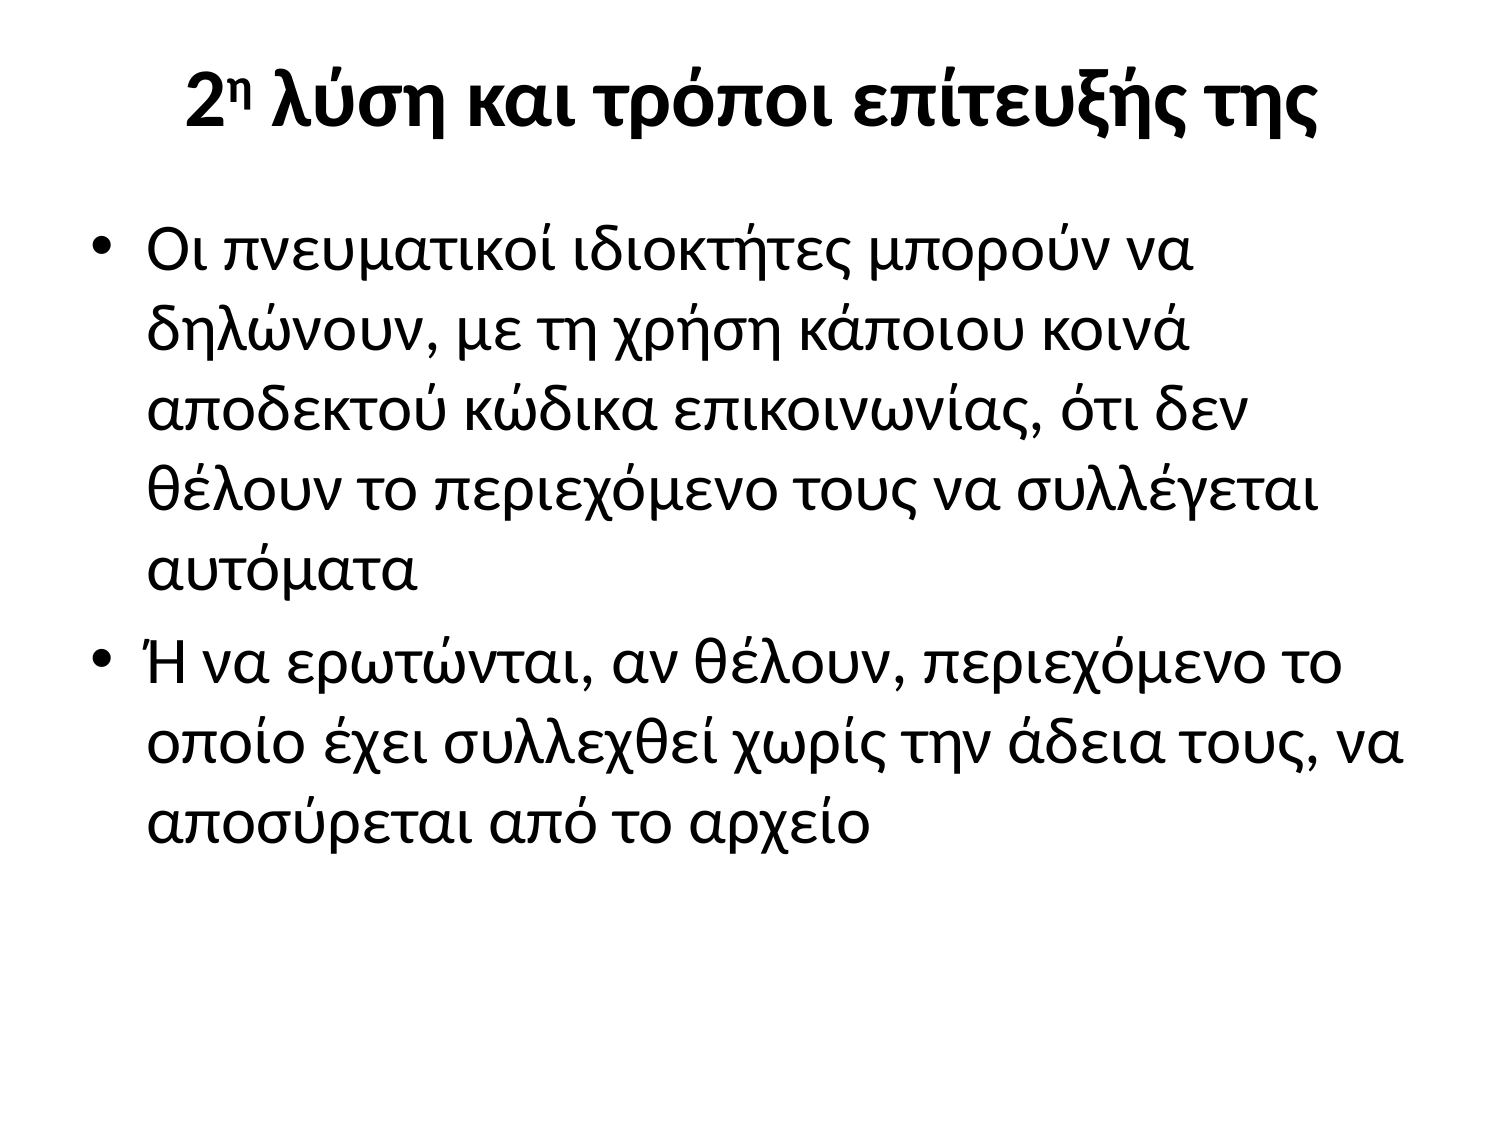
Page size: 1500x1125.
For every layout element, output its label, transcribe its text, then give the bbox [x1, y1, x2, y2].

title 2η λύση και τρόποι επίτευξής της [76, 19, 1427, 169]
list Οι πνευματικοί ιδιοκτήτες μπορούν να δηλώνουν, με τη χρήση κάποιου κοινά αποδεκτού κώδικα επικοινωνίας, ότι δεν θέλουν το περιεχόμενο τους να συλλέγεται αυτόματα Ή να ερωτώνται, αν θέλουν, περιεχόμενο το οποίο έχει συλλεχθεί χωρίς την άδεια τους, να αποσύρεται από το αρχείο [75, 196, 1425, 1024]
